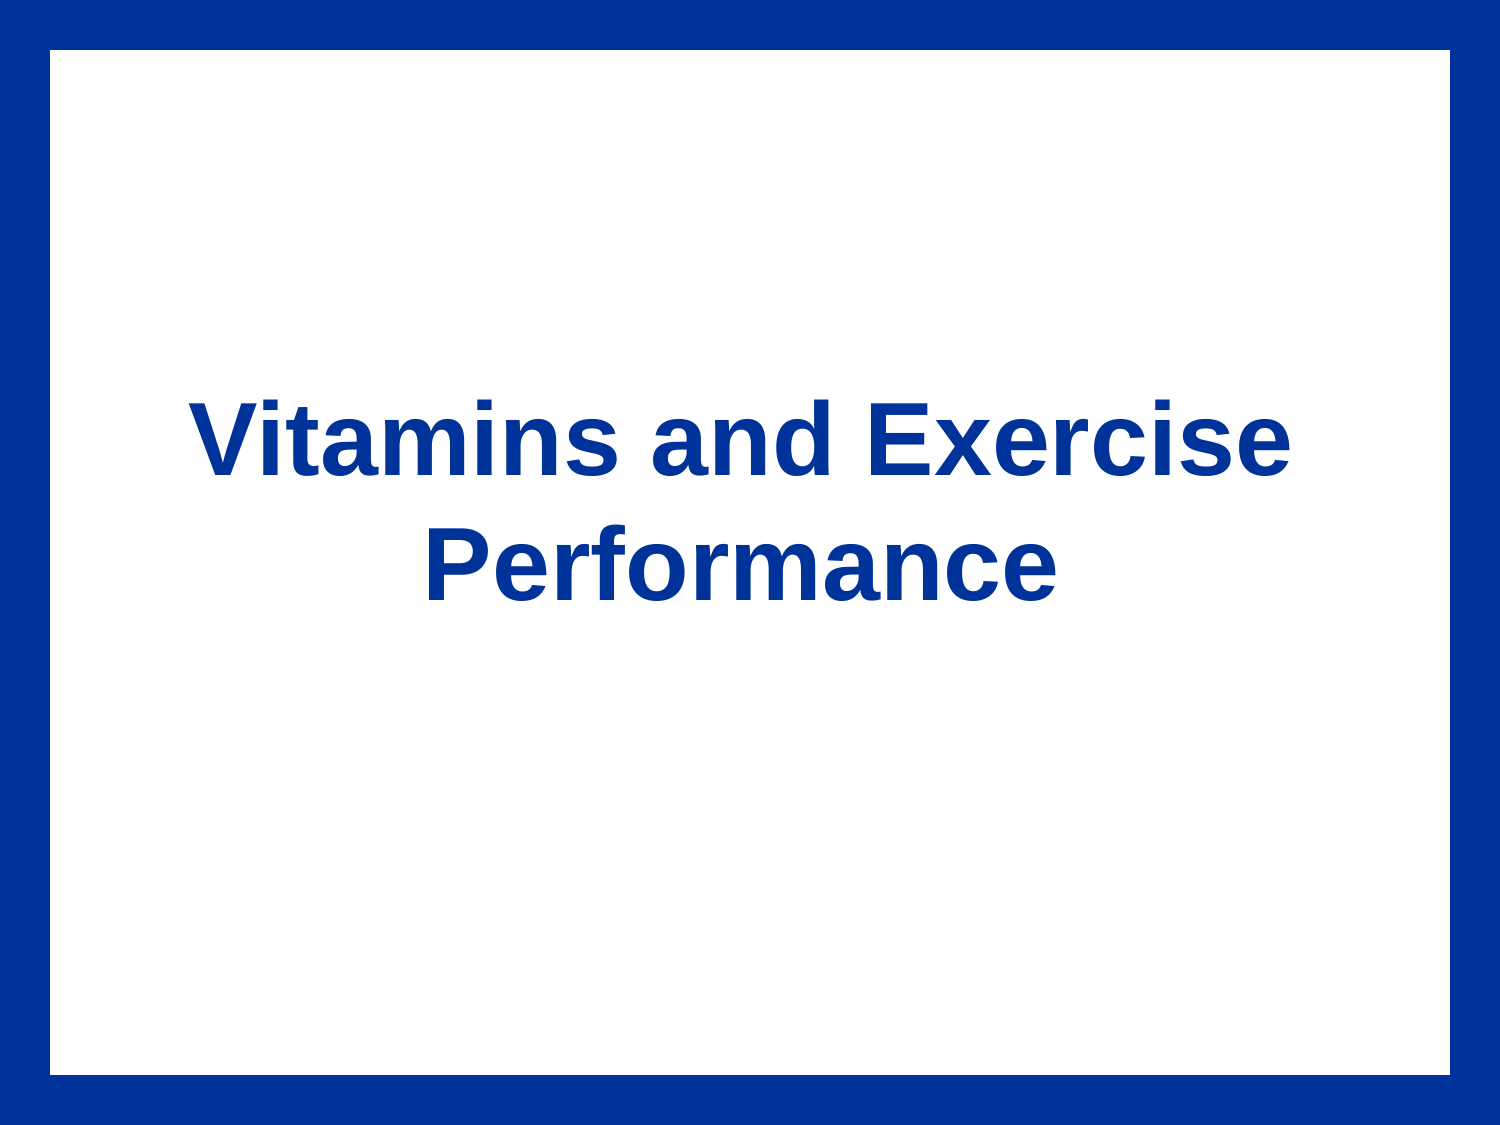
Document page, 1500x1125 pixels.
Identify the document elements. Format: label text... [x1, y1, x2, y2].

text_box Vitamins and Exercise Performance [55, 363, 1428, 629]
